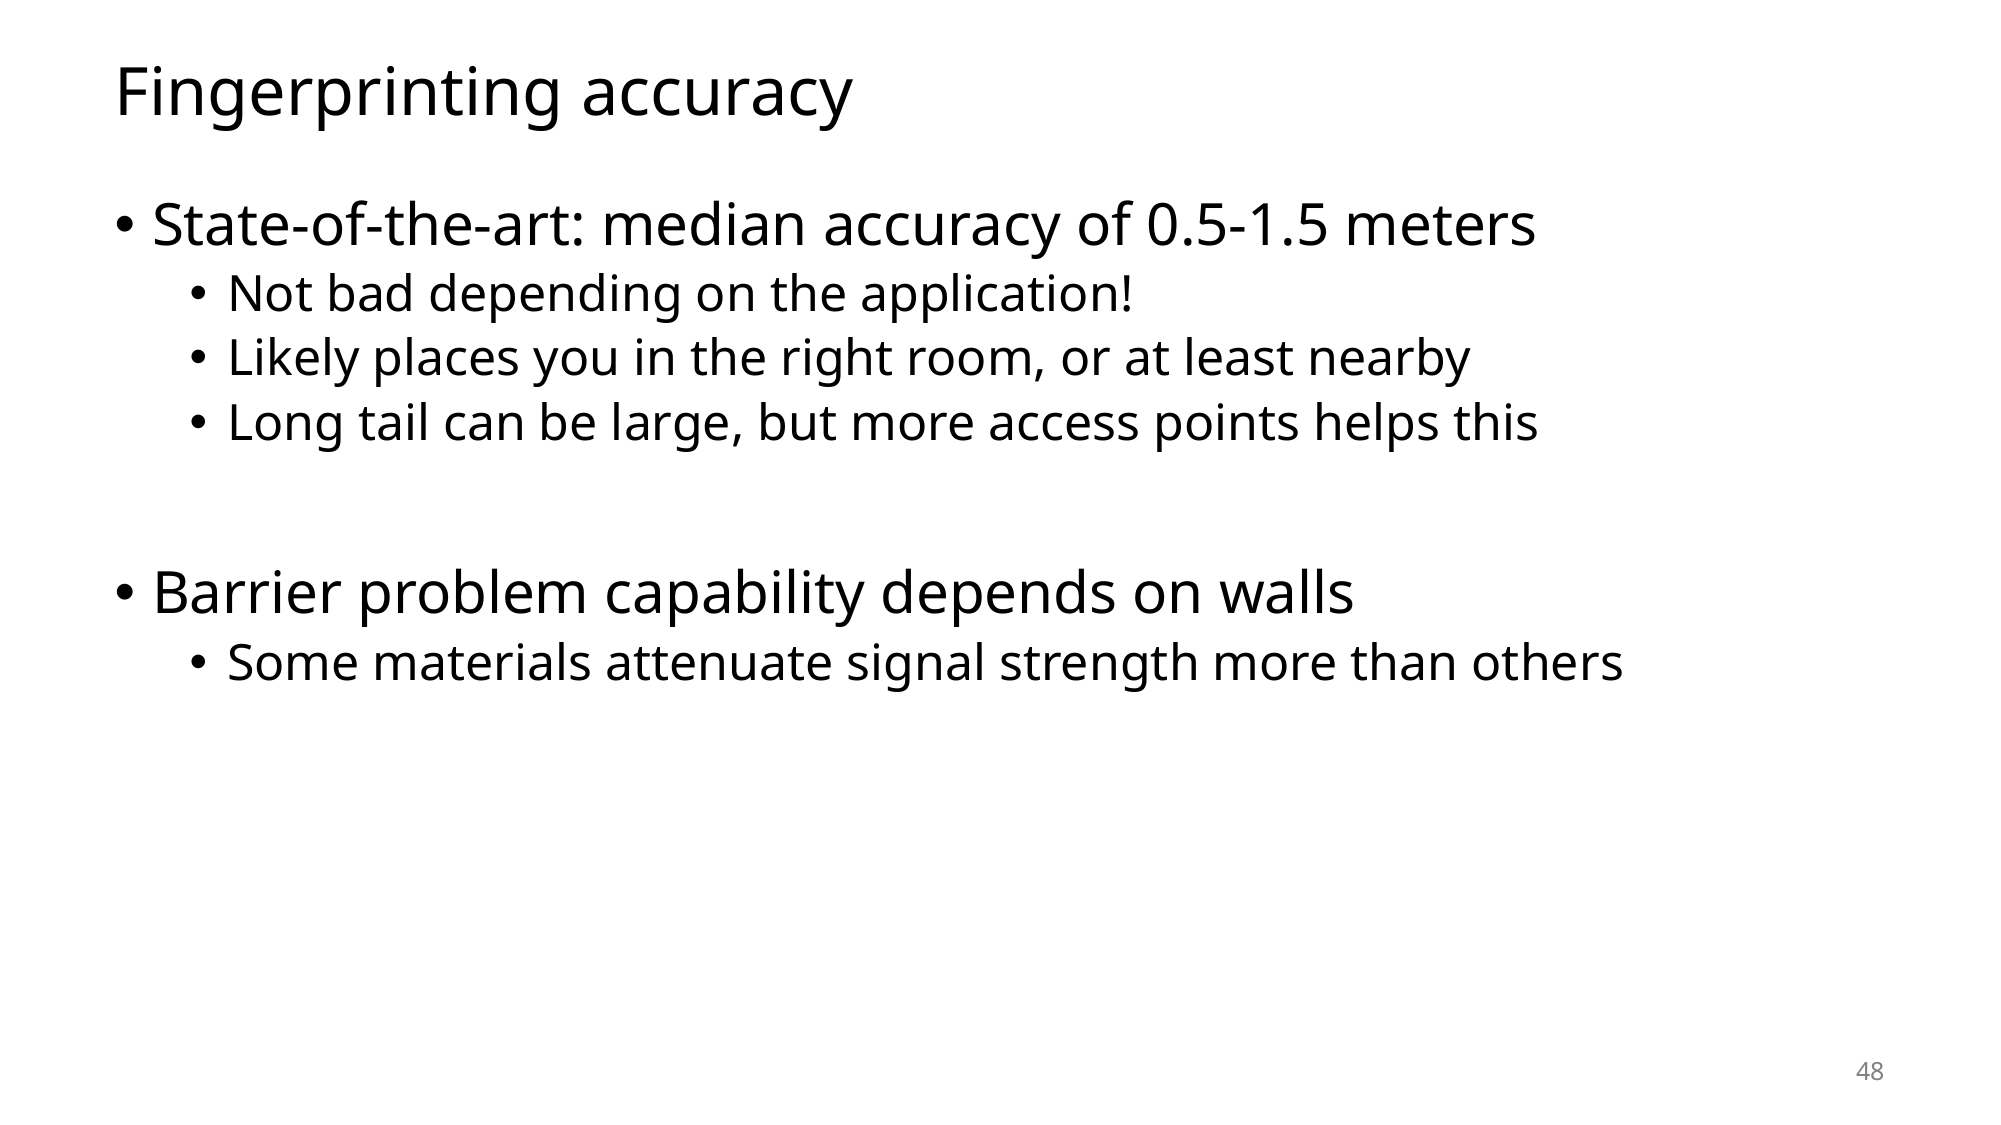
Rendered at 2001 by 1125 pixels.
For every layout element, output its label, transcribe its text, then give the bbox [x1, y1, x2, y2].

slide_number 48 [1749, 1042, 1900, 1103]
list State-of-the-art: median accuracy of 0.5-1.5 meters Not bad depending on the application! Likely places you in the right room, or at least nearby Long tail can be large, but more access points helps this Barrier problem capability depends on walls Some materials attenuate signal strength more than others [99, 187, 1900, 1013]
title Fingerprinting accuracy [99, 37, 1900, 150]
